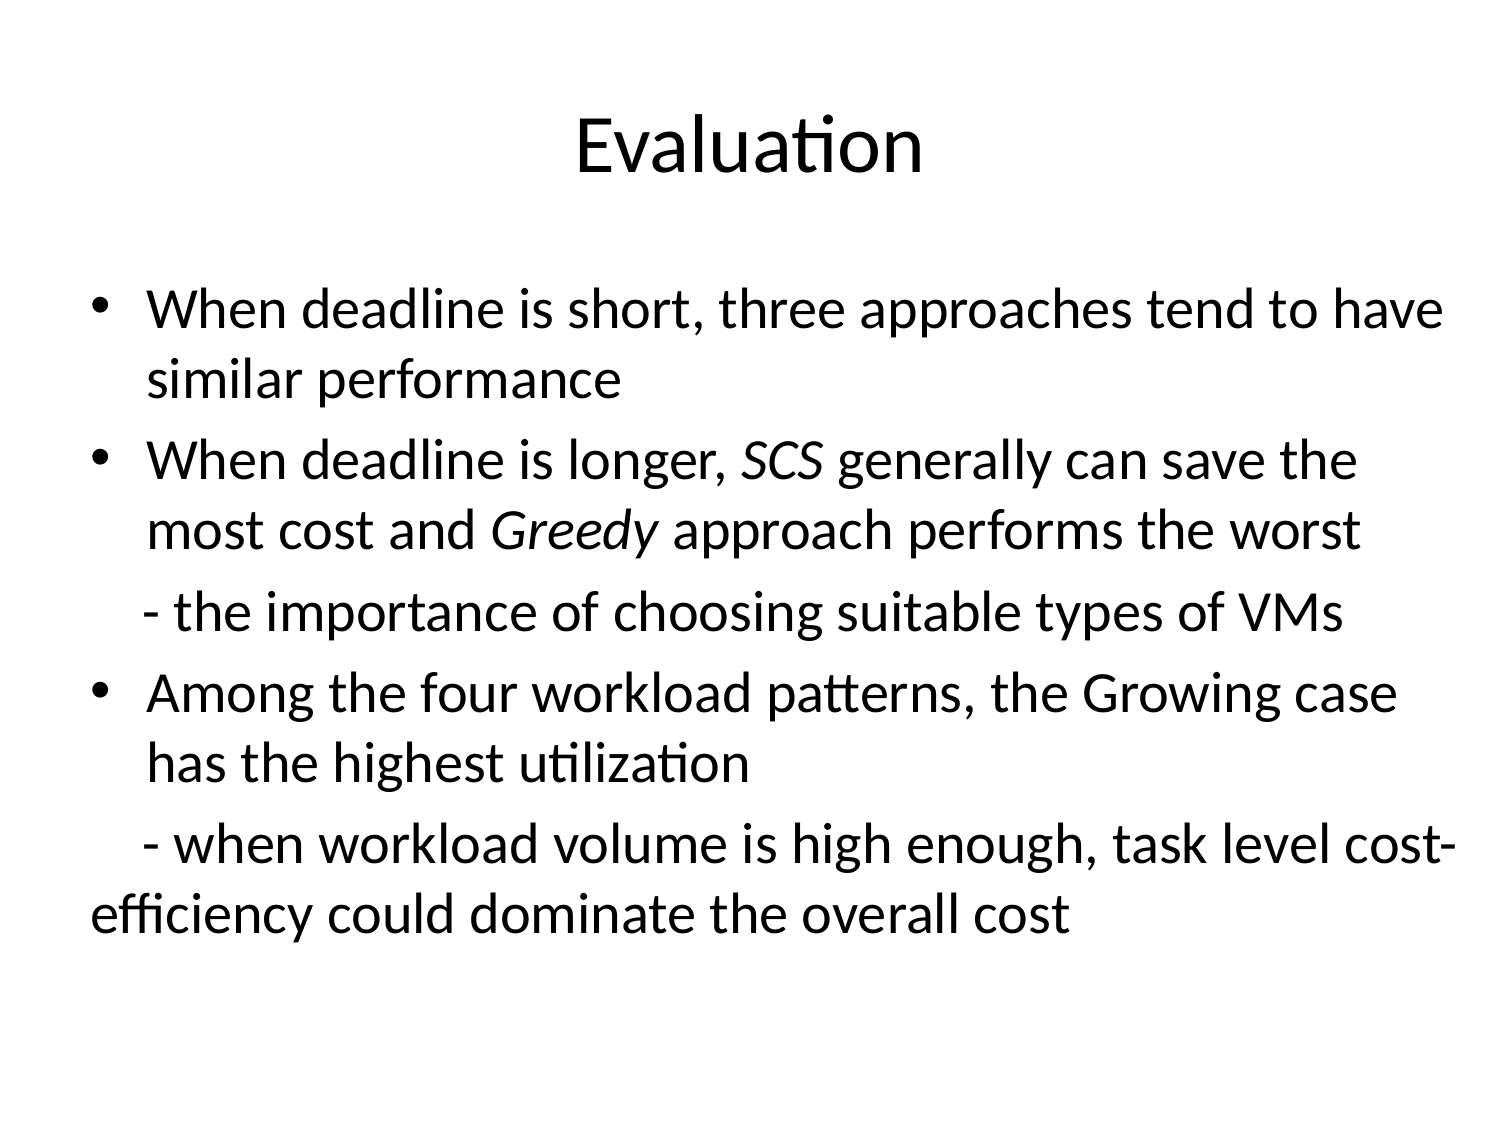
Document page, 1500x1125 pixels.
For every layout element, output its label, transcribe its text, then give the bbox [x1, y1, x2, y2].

title Evaluation [75, 45, 1425, 233]
list When deadline is short, three approaches tend to have similar performance When deadline is longer, SCS generally can save the most cost and Greedy approach performs the worst - the importance of choosing suitable types of VMs Among the four workload patterns, the Growing case has the highest utilization - when workload volume is high enough, task level cost-efficiency could dominate the overall cost [75, 262, 1500, 1005]
